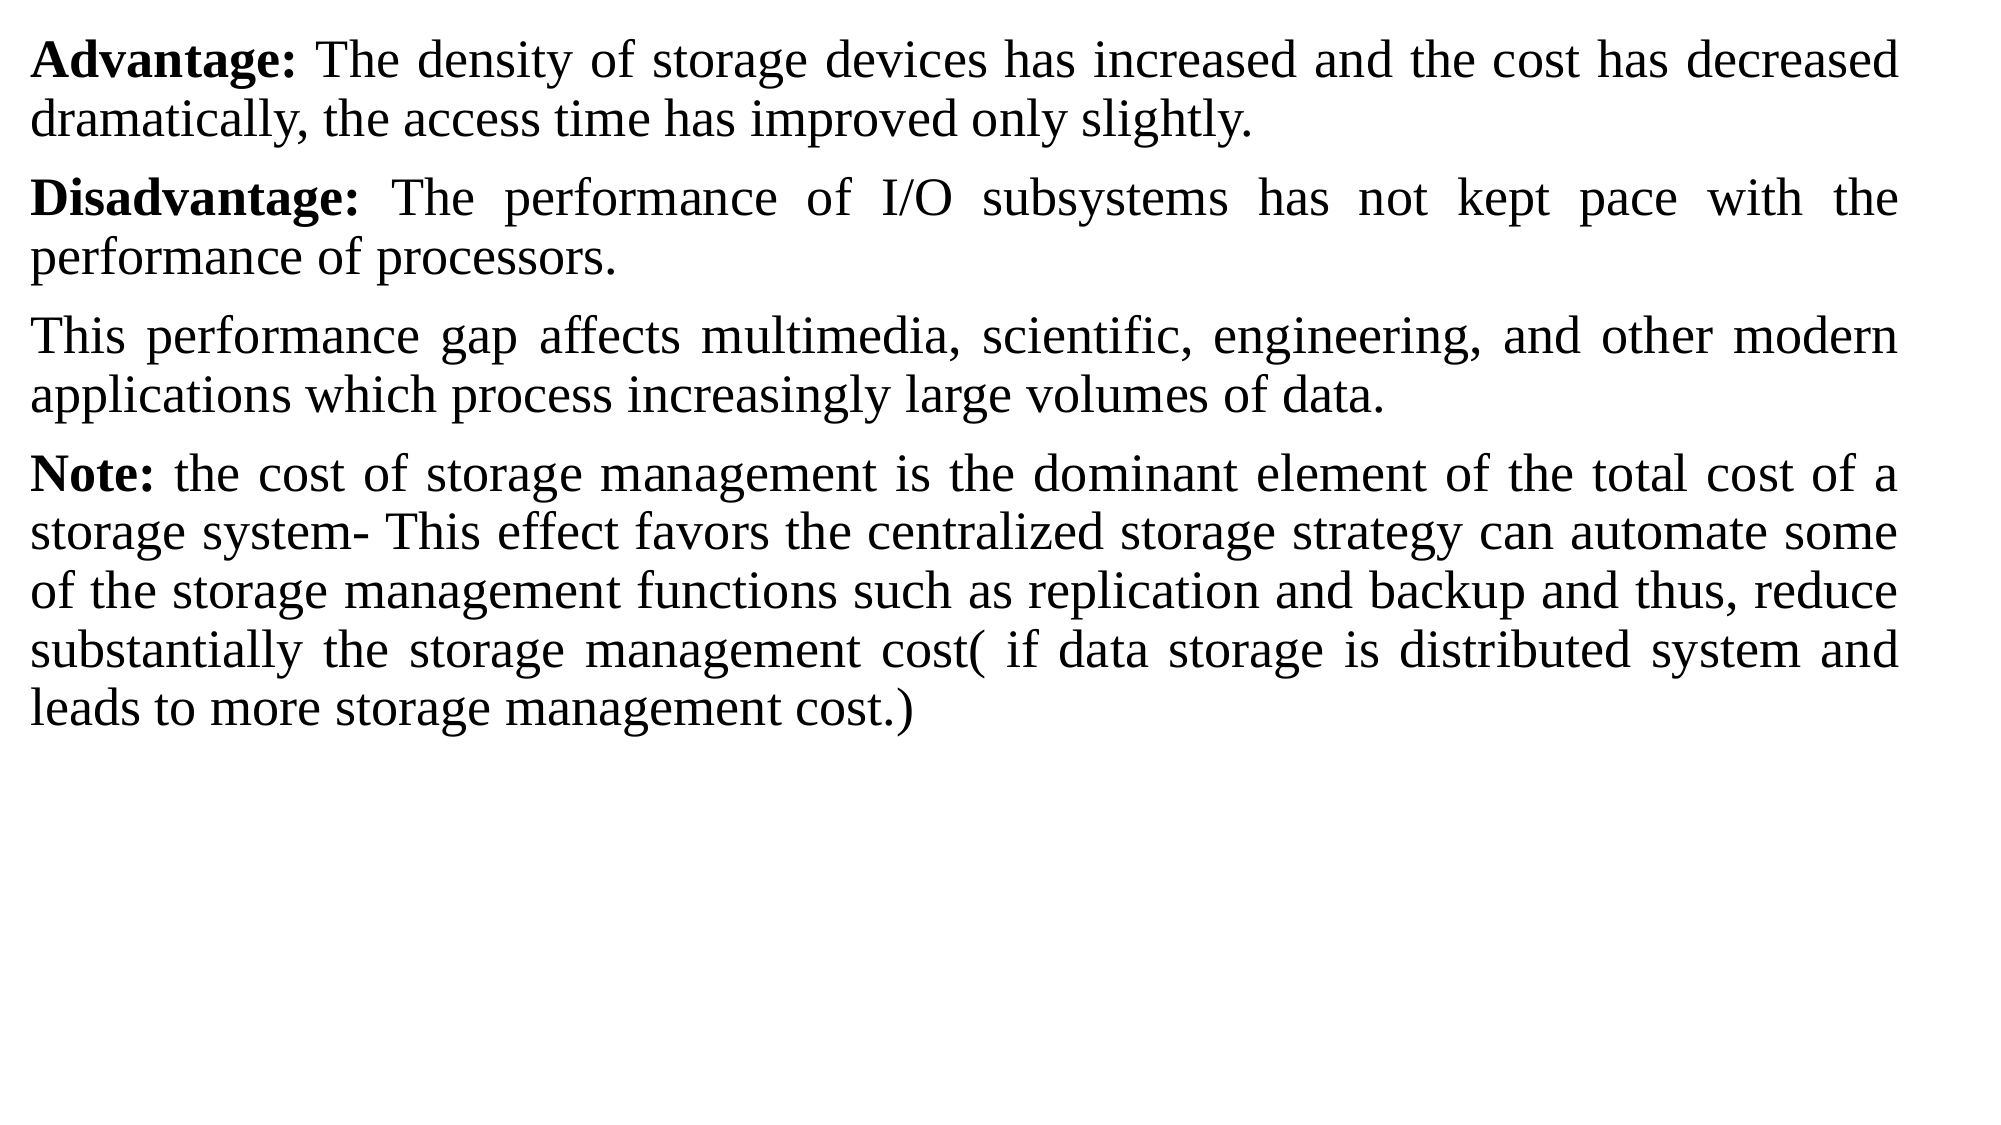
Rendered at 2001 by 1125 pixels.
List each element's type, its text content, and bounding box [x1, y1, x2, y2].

list Advantage: The density of storage devices has increased and the cost has decreased dramatically, the access time has improved only slightly. Disadvantage: The performance of I/O subsystems has not kept pace with the performance of processors. This performance gap affects multimedia, scientific, engineering, and other modern applications which process increasingly large volumes of data. Note: the cost of storage management is the dominant element of the total cost of a storage system- This effect favors the centralized storage strategy can automate some of the storage management functions such as replication and backup and thus, reduce substantially the storage management cost( if data storage is distributed system and leads to more storage management cost.) [15, 23, 1917, 1106]
